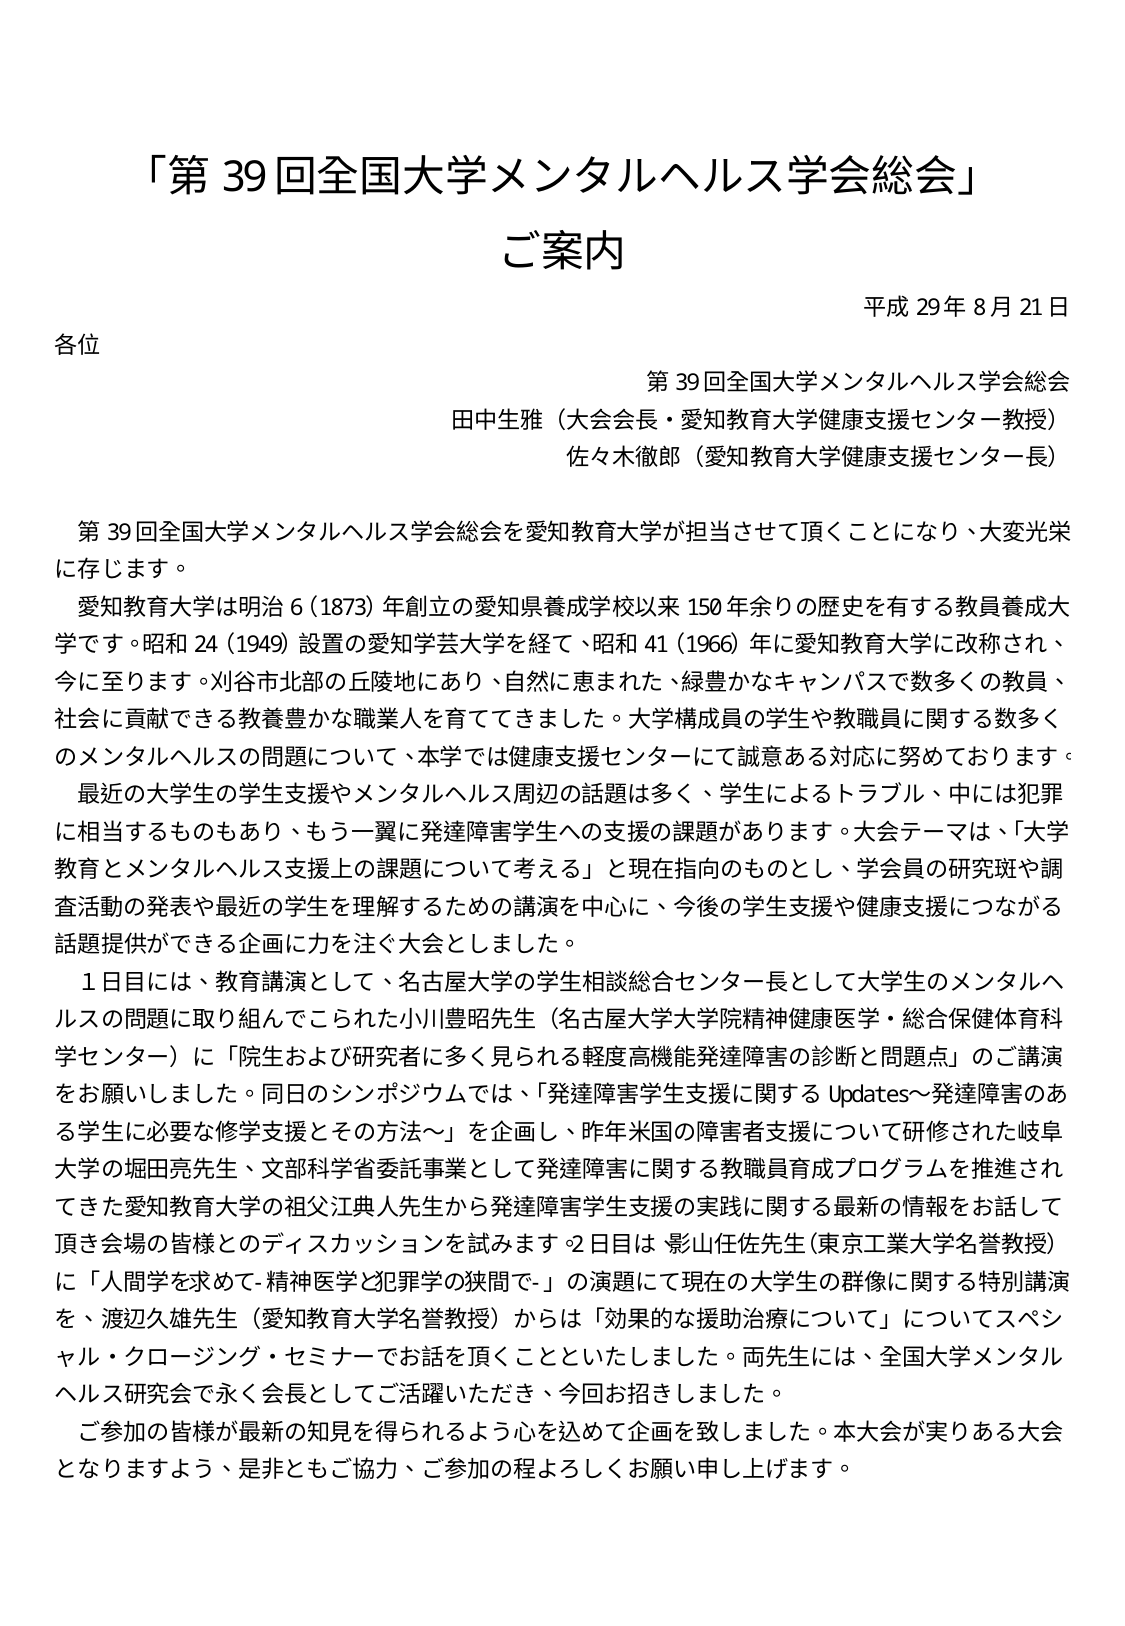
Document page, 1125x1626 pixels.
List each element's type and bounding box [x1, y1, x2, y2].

picture [54, 138, 1072, 1489]
